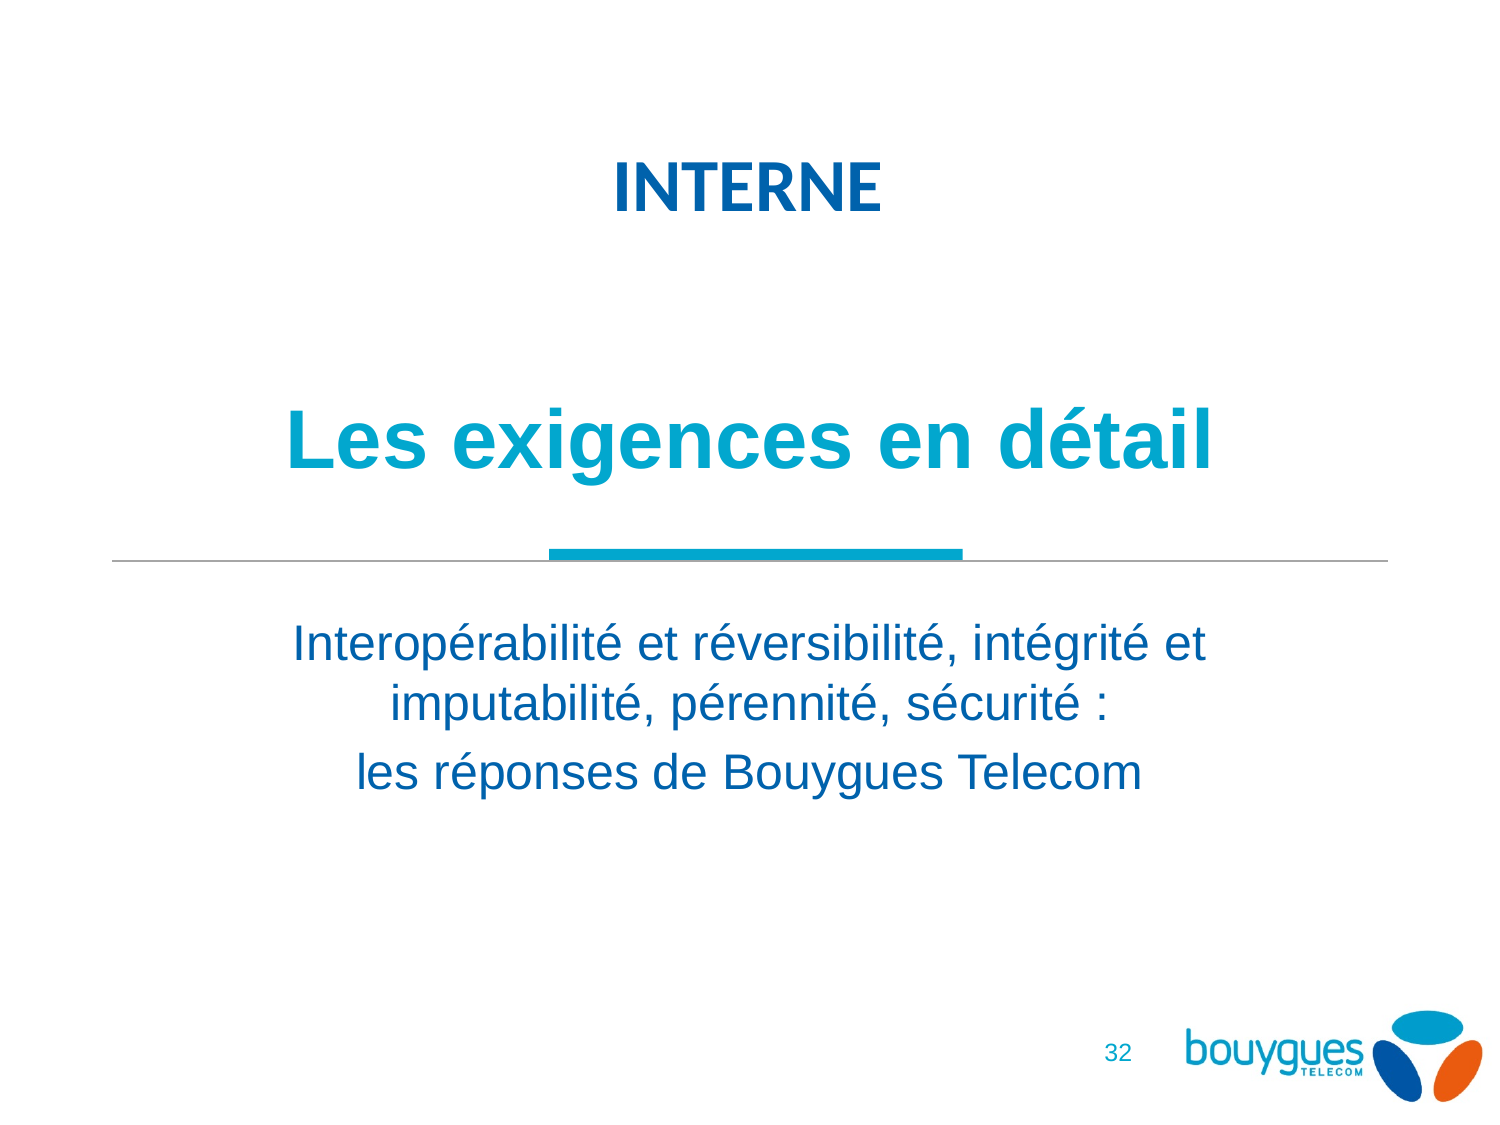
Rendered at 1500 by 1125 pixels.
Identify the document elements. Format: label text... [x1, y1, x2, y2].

picture [1163, 993, 1500, 1118]
subtitle Interopérabilité et réversibilité, intégrité et imputabilité, pérennité, sécurité : les réponses de Bouygues Telecom [225, 602, 1275, 890]
slide_number 32 [797, 1021, 1148, 1082]
title Les exigences en détail [52, 314, 1448, 556]
